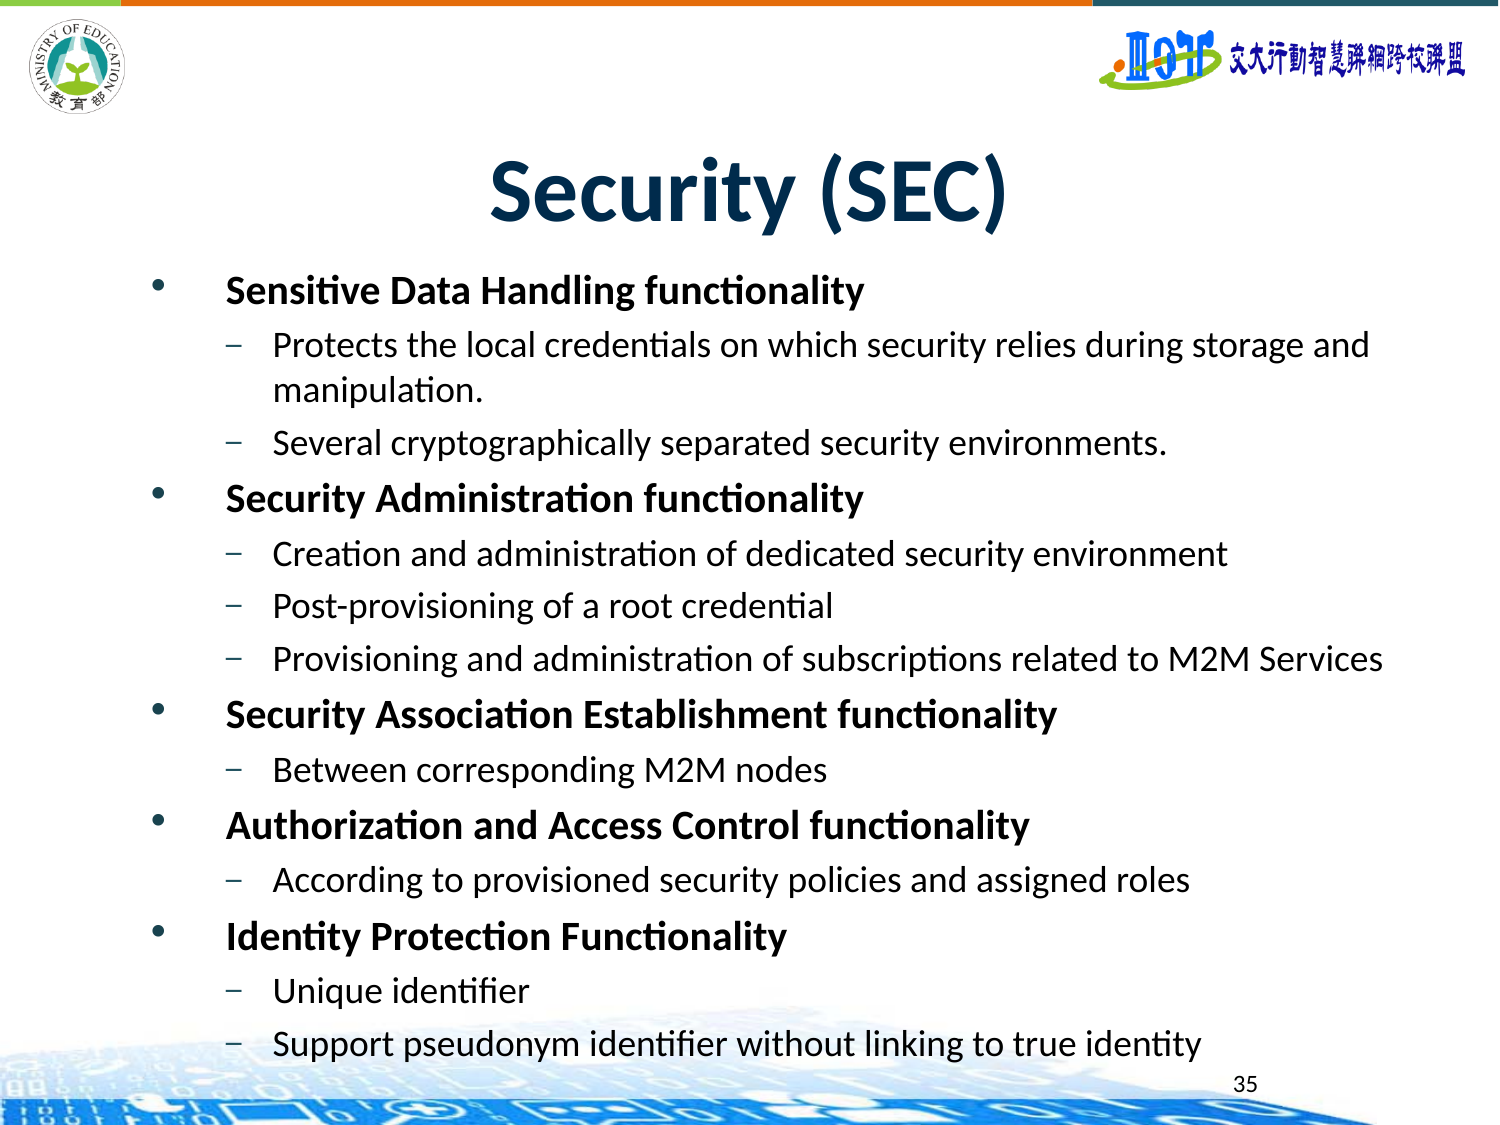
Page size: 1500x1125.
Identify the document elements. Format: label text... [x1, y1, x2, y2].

title Security (SEC) [75, 101, 1425, 268]
picture [1099, 30, 1465, 90]
slide_number 35 [1218, 1059, 1380, 1120]
picture [0, 987, 1377, 1125]
list Sensitive Data Handling functionality Protects the local credentials on which security relies during storage and manipulation. Several cryptographically separated security environments. Security Administration functionality Creation and administration of dedicated security environment Post-provisioning of a root credential Provisioning and administration of subscriptions related to M2M Services Security Association Establishment functionality Between corresponding M2M nodes Authorization and Access Control functionality According to provisioned security policies and assigned roles Identity Protection Functionality Unique identifier Support pseudonym identifier without linking to true identity [135, 255, 1486, 982]
picture [29, 19, 125, 114]
